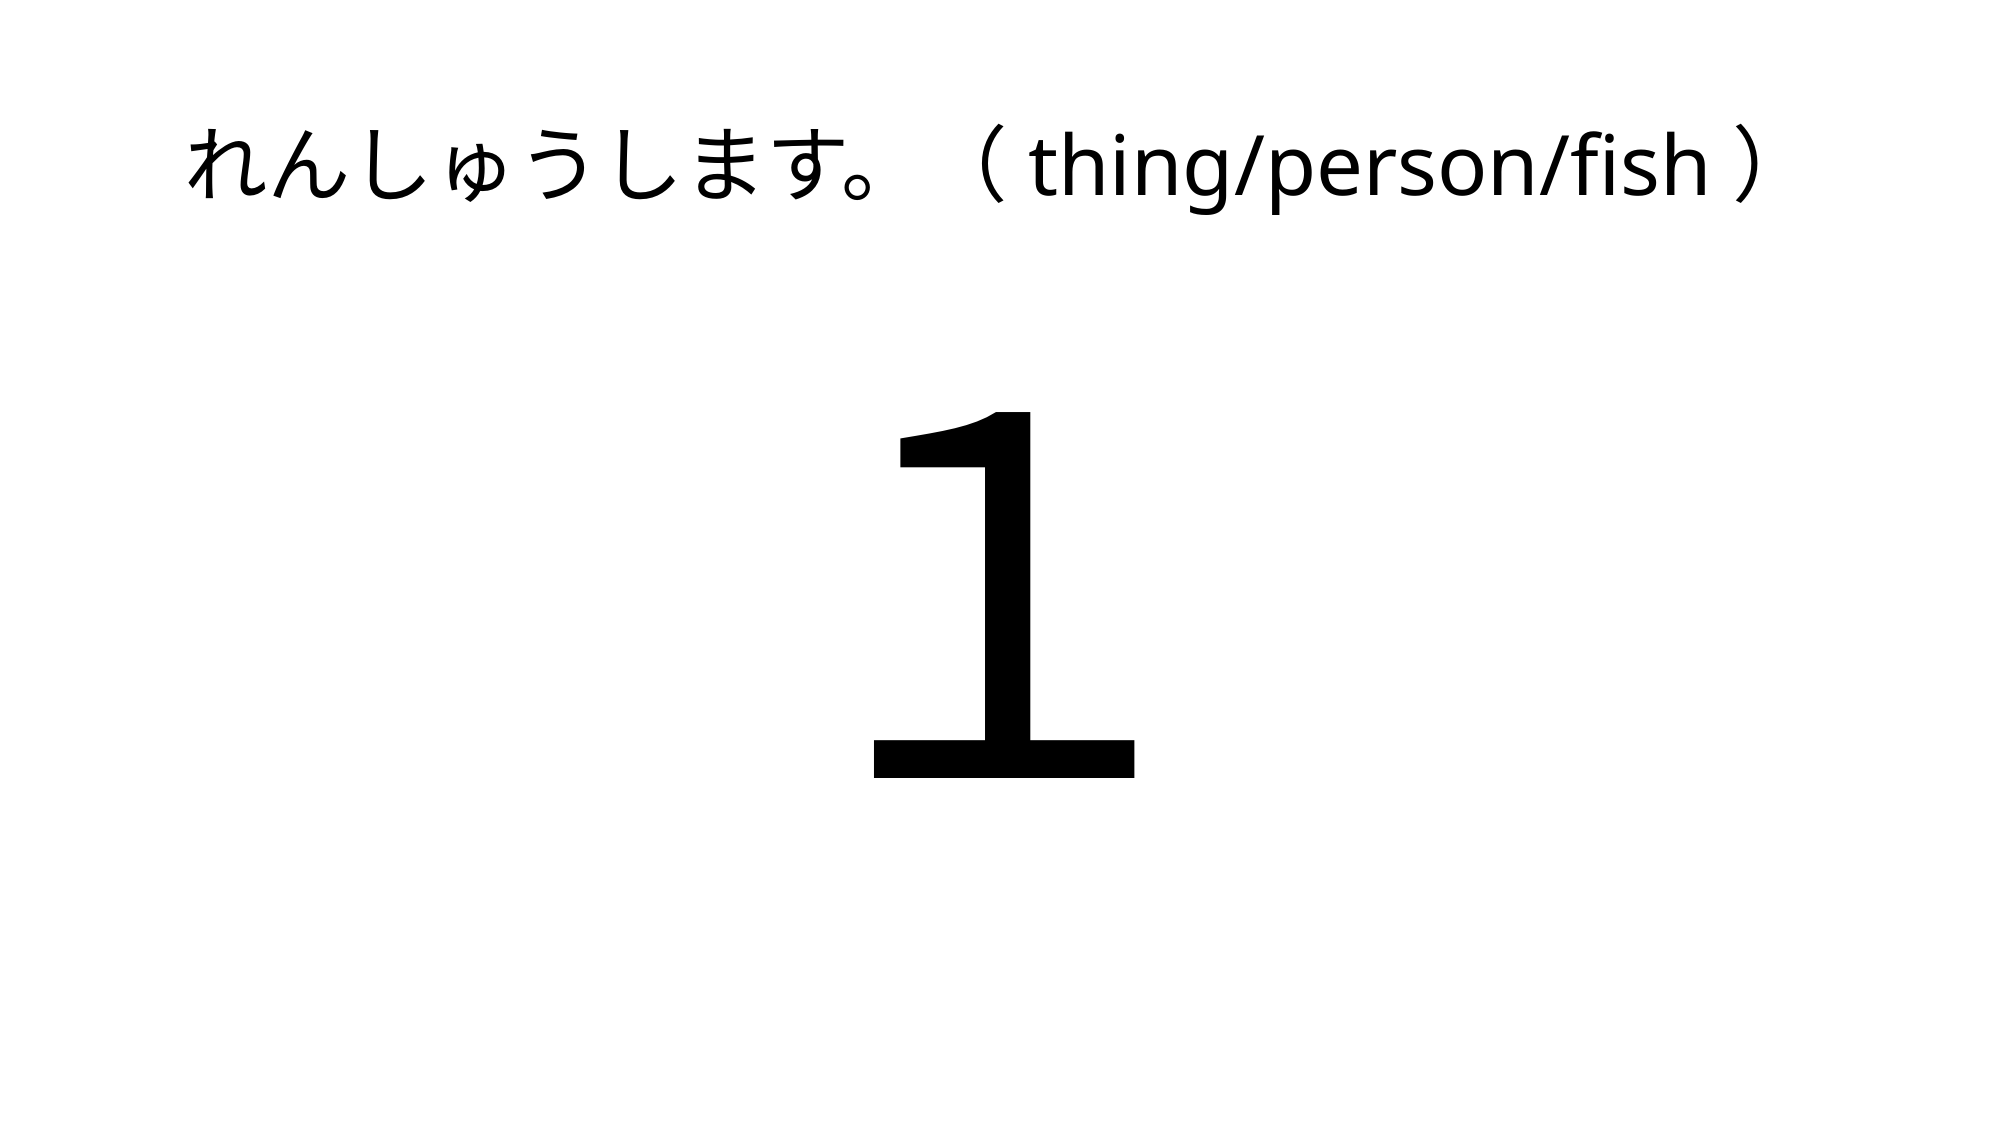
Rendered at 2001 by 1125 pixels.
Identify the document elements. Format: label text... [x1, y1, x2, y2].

title れんしゅうします。（thing/person/fish） １ [0, 0, 2000, 1010]
